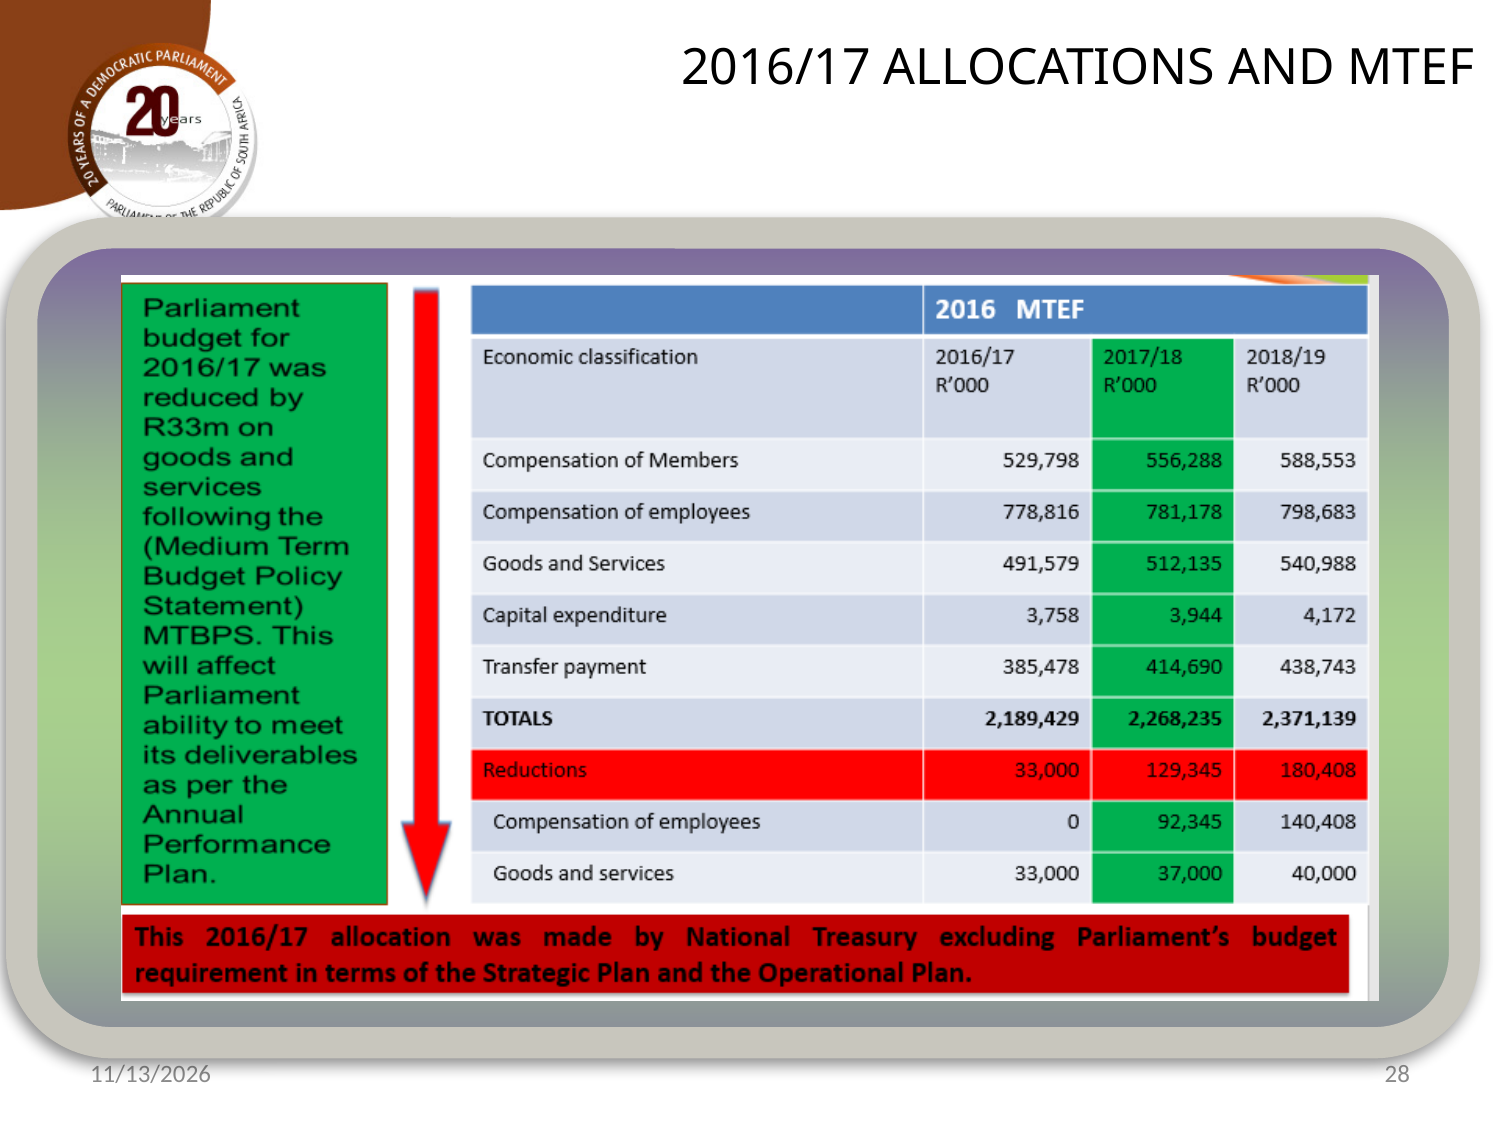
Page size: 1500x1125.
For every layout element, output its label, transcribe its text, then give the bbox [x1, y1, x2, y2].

slide_number 28 [1074, 1064, 1425, 1103]
picture [0, 0, 1500, 1125]
title 2016/17 ALLOCATIONS AND MTEF [163, 1, 1490, 189]
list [21, 232, 1465, 1043]
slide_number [75, 1072, 425, 1103]
